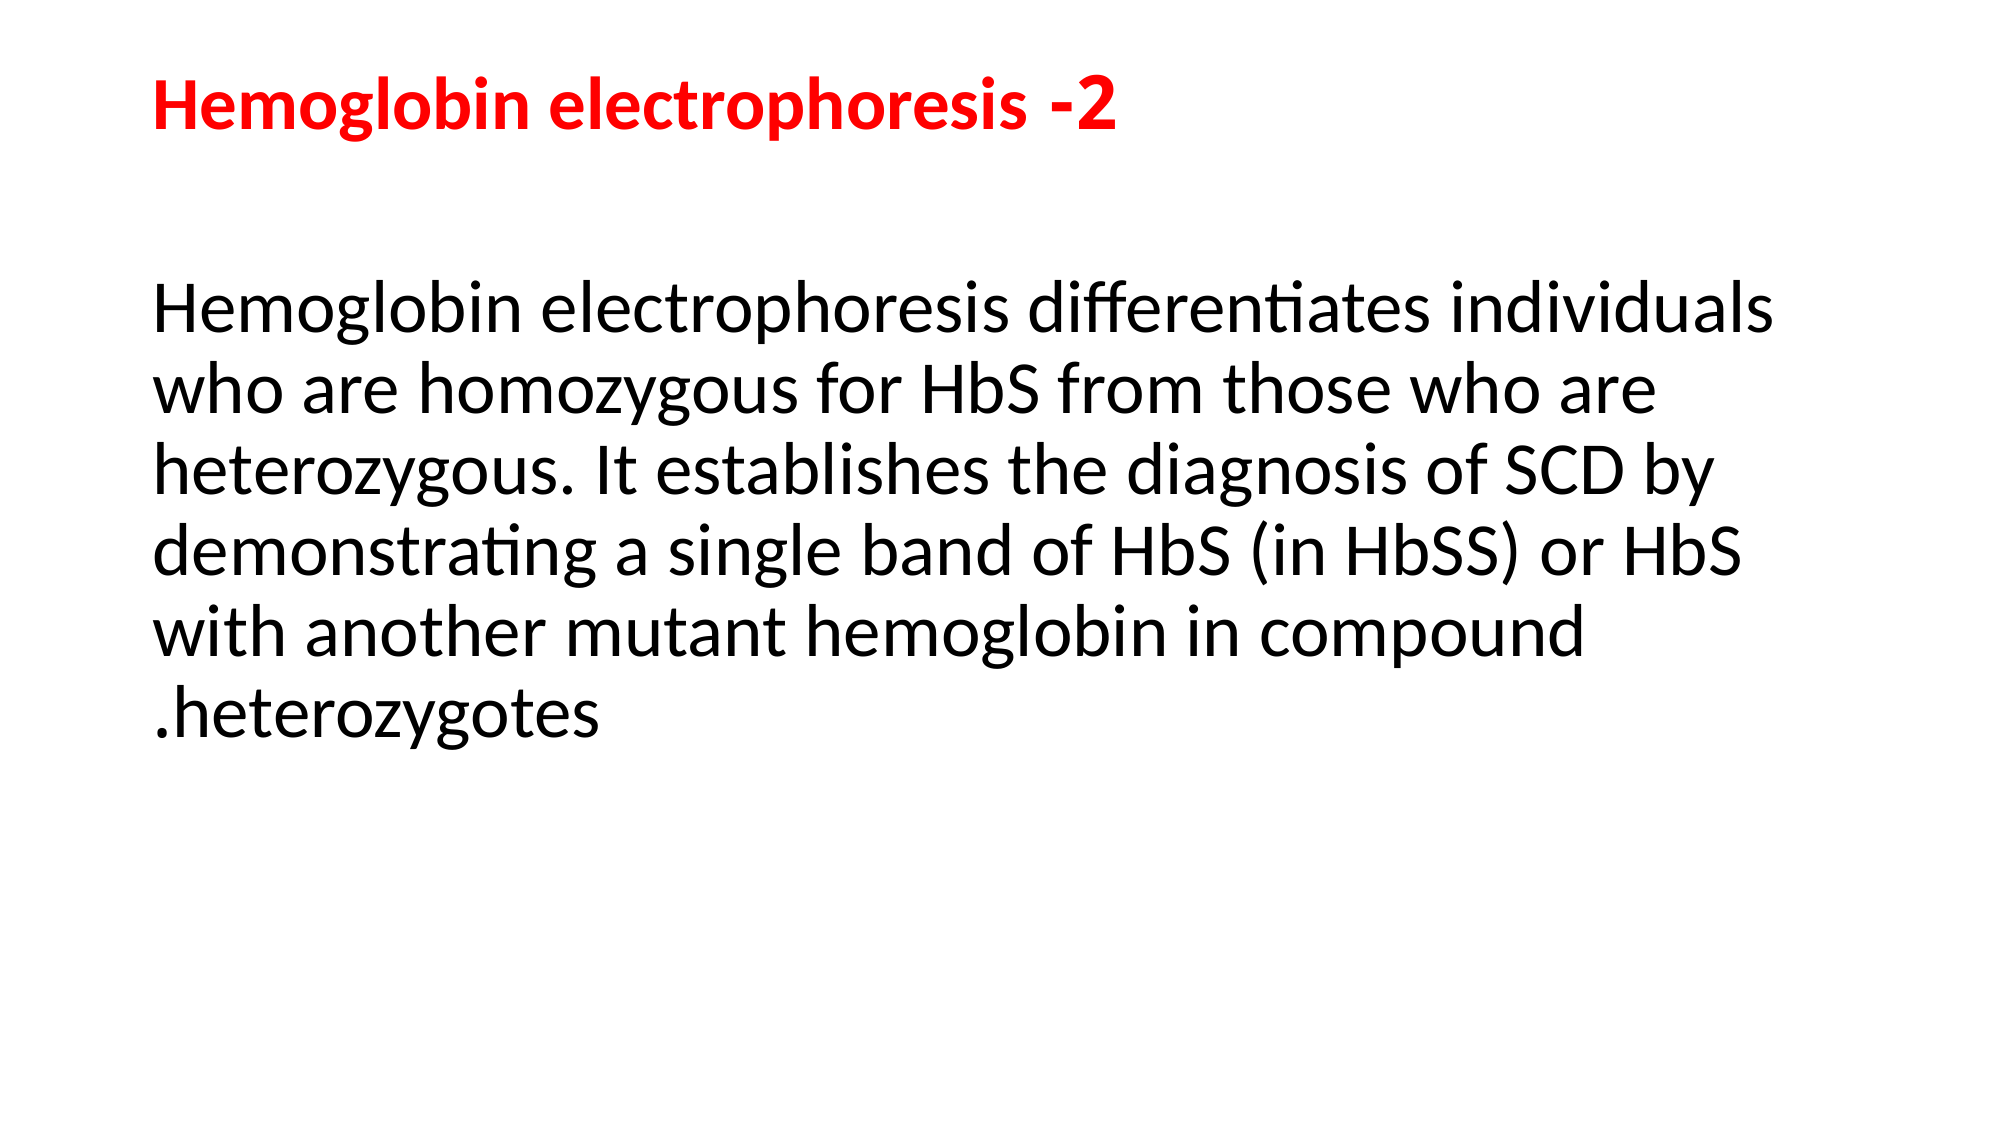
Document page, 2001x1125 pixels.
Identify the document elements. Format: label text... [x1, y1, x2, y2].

list 2- Hemoglobin electrophoresis Hemoglobin electrophoresis differentiates individuals who are homozygous for HbS from those who are heterozygous. It establishes the diagnosis of SCD by demonstrating a single band of HbS (in HbSS) or HbS with another mutant hemoglobin in compound heterozygotes. [137, 57, 1863, 1067]
